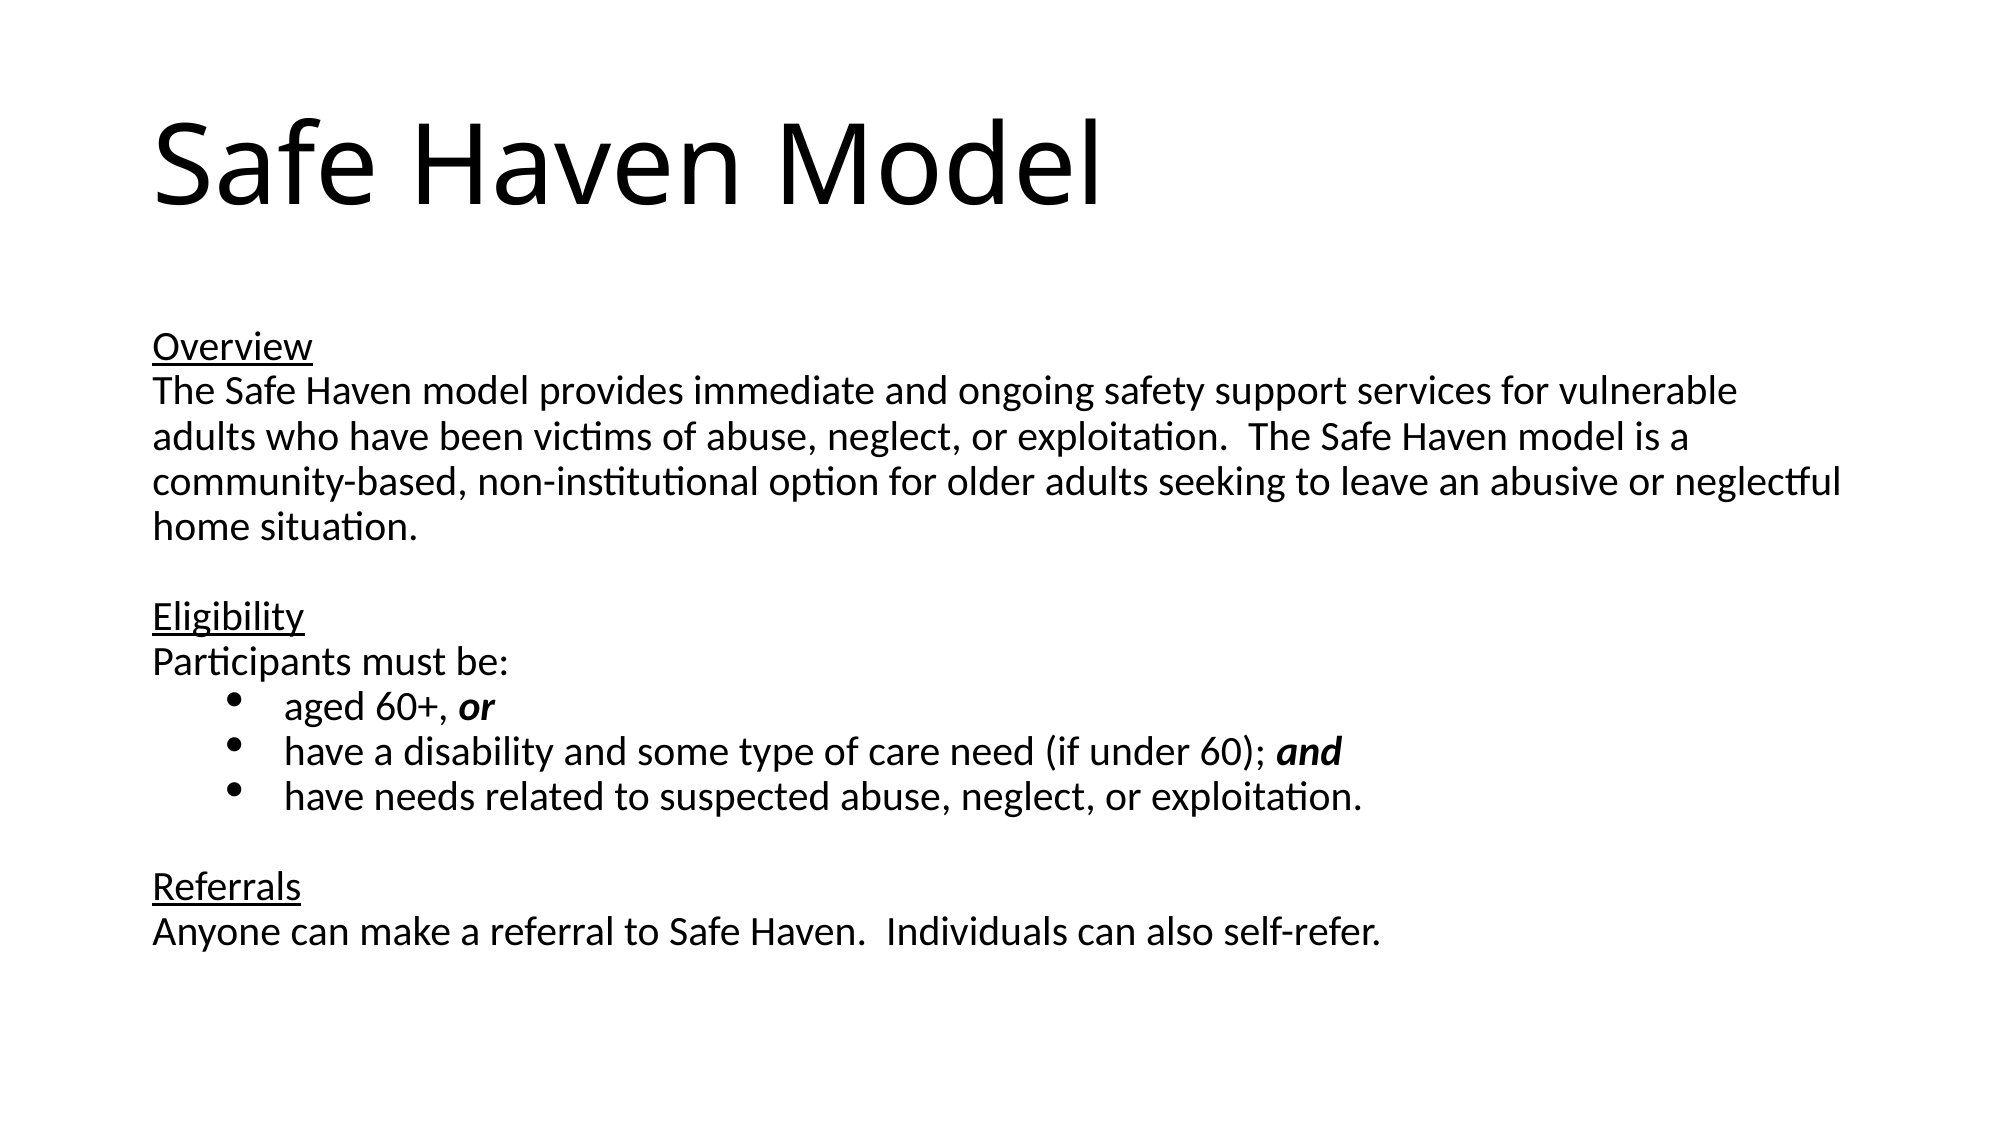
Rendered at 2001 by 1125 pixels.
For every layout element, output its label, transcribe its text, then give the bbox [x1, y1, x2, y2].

list Overview The Safe Haven model provides immediate and ongoing safety support services for vulnerable adults who have been victims of abuse, neglect, or exploitation. The Safe Haven model is a community-based, non-institutional option for older adults seeking to leave an abusive or neglectful home situation. Eligibility Participants must be: aged 60+, or have a disability and some type of care need (if under 60); and have needs related to suspected abuse, neglect, or exploitation. Referrals Anyone can make a referral to Safe Haven. Individuals can also self-refer. [137, 316, 1863, 1014]
title Safe Haven Model [137, 59, 1863, 278]
